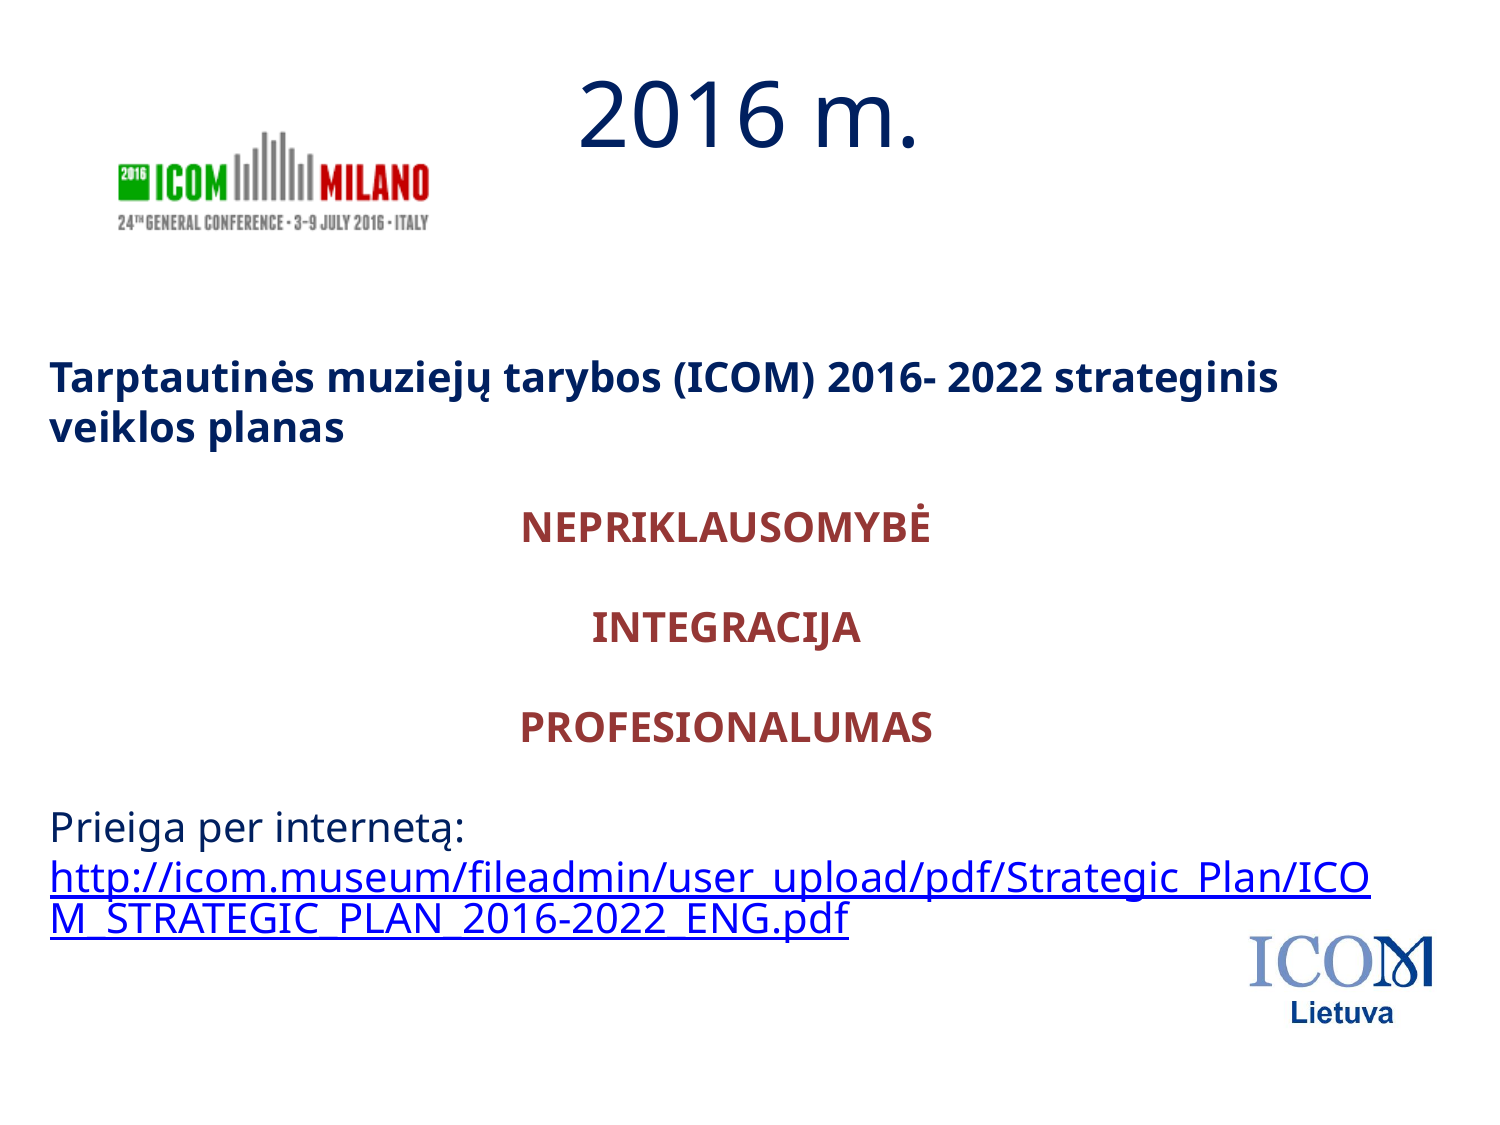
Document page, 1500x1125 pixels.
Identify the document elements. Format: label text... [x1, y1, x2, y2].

picture [58, 58, 493, 330]
picture [1230, 866, 1454, 1090]
text_box Tarptautinės muziejų tarybos (ICOM) 2016- 2022 strateginis veiklos planas NEPRIKLAUSOMYBĖ INTEGRACIJA PROFESIONALUMAS Prieiga per internetą: http://icom.museum/fileadmin/user_upload/pdf/Strategic_Plan/ICOM_STRATEGIC_PLAN_2016-2022_ENG.pdf [35, 292, 1418, 1125]
title 2016 m. [75, 45, 1425, 176]
